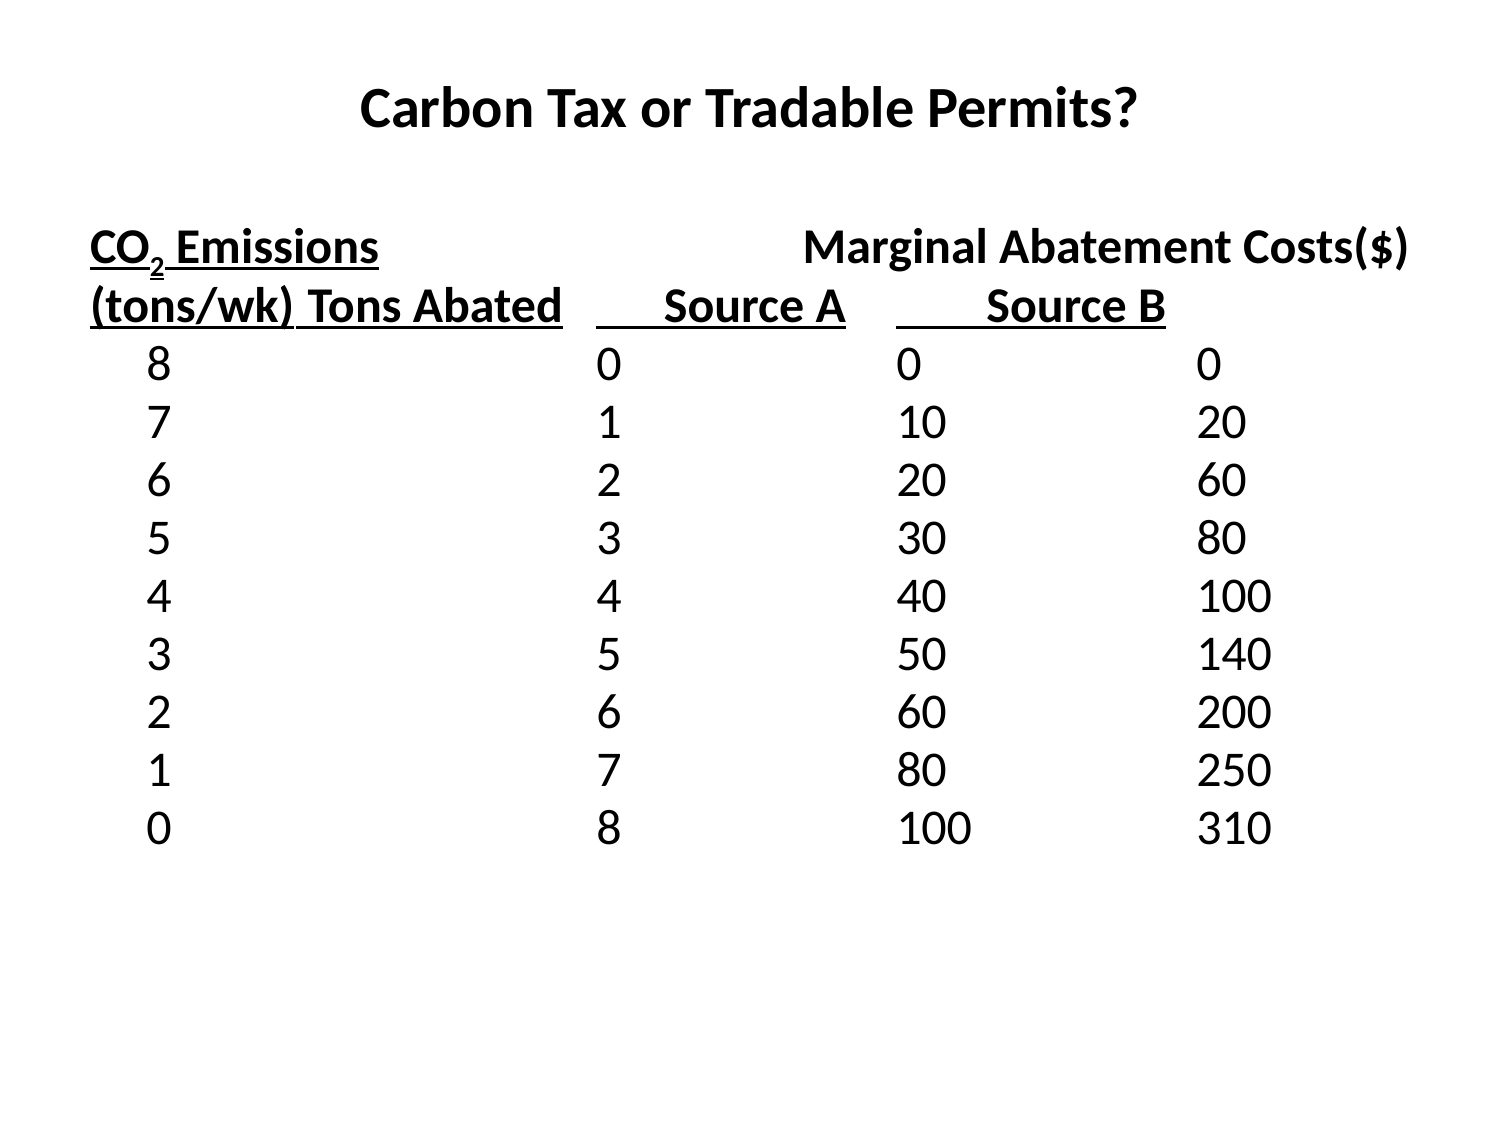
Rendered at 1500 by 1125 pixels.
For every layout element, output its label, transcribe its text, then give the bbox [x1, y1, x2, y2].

list CO2 Emissions Marginal Abatement Costs($) (tons/wk) Tons Abated Source A Source B 8 0 0 0 7 1 10 20 6 2 20 60 5 3 30 80 4 4 40 100 3 5 50 140 2 6 60 200 1 7 80 250 0 8 100 310 [75, 212, 1425, 1005]
title Carbon Tax or Tradable Permits? [75, 45, 1425, 163]
